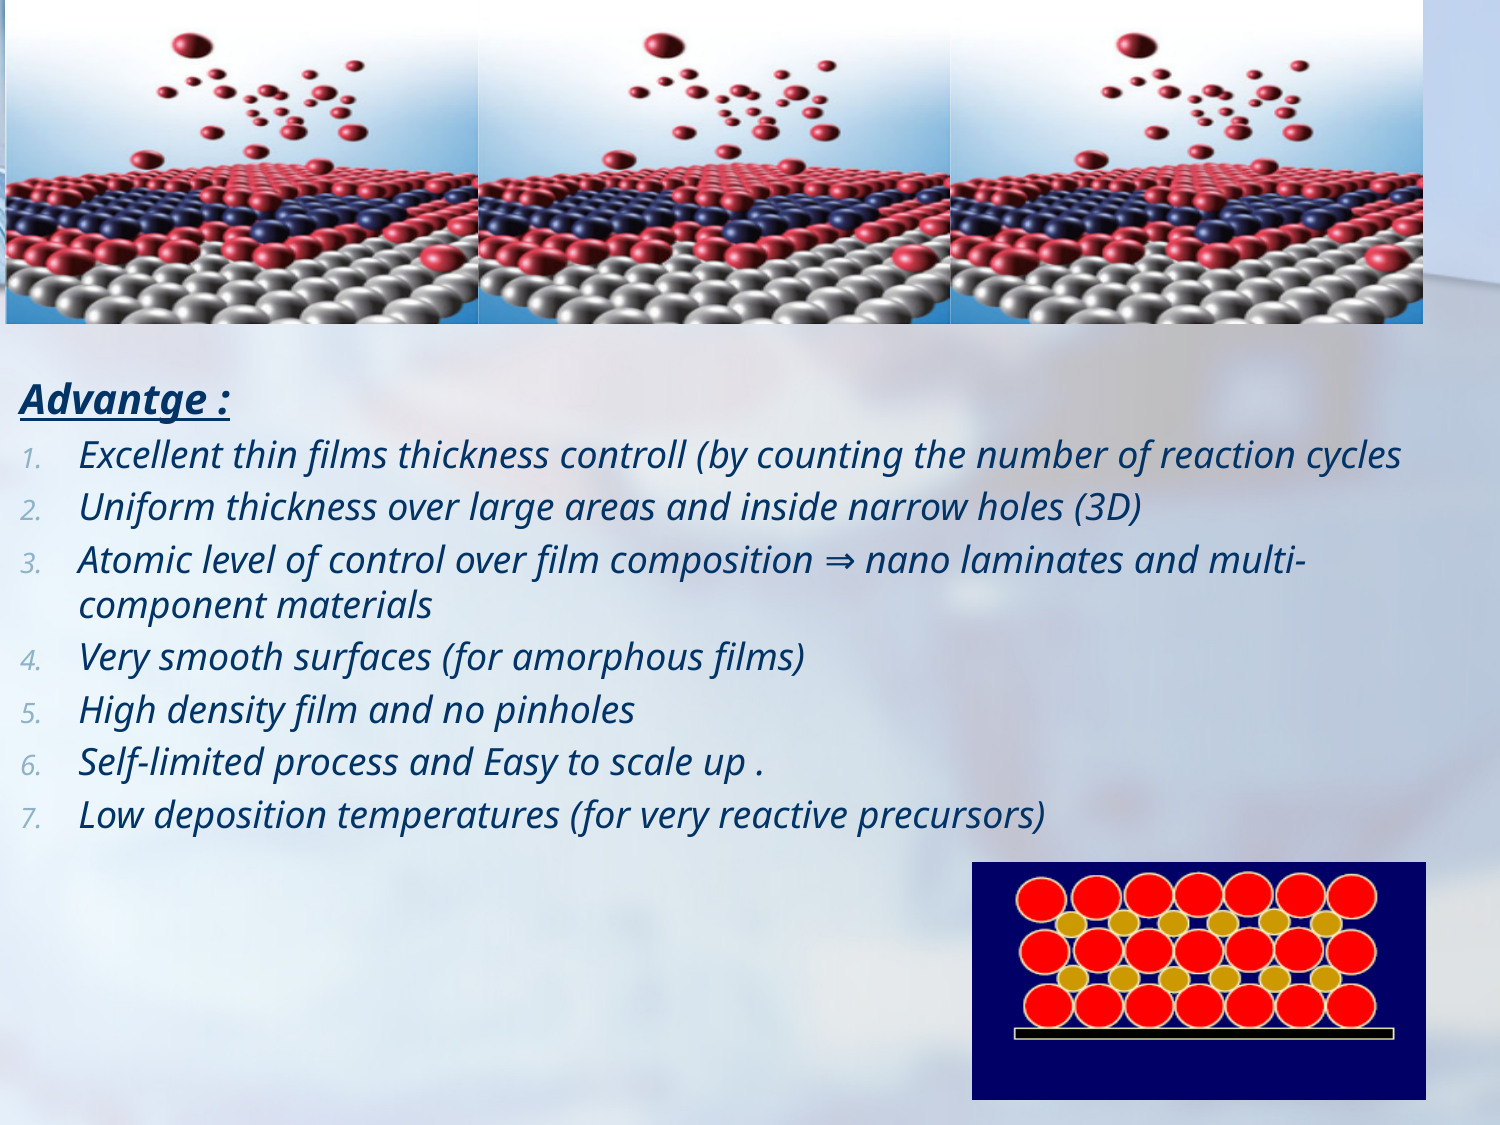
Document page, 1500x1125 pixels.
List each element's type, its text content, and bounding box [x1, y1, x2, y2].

picture [972, 862, 1427, 1101]
picture [0, 0, 1500, 1125]
text_box Advantge : Excellent thin films thickness controll (by counting the number of reaction cycles Uniform thickness over large areas and inside narrow holes (3D) Atomic level of control over film composition ⇒ nano laminates and multi- component materials Very smooth surfaces (for amorphous films) High density film and no pinholes Self-limited process and Easy to scale up . Low deposition temperatures (for very reactive precursors) [5, 312, 1450, 1125]
